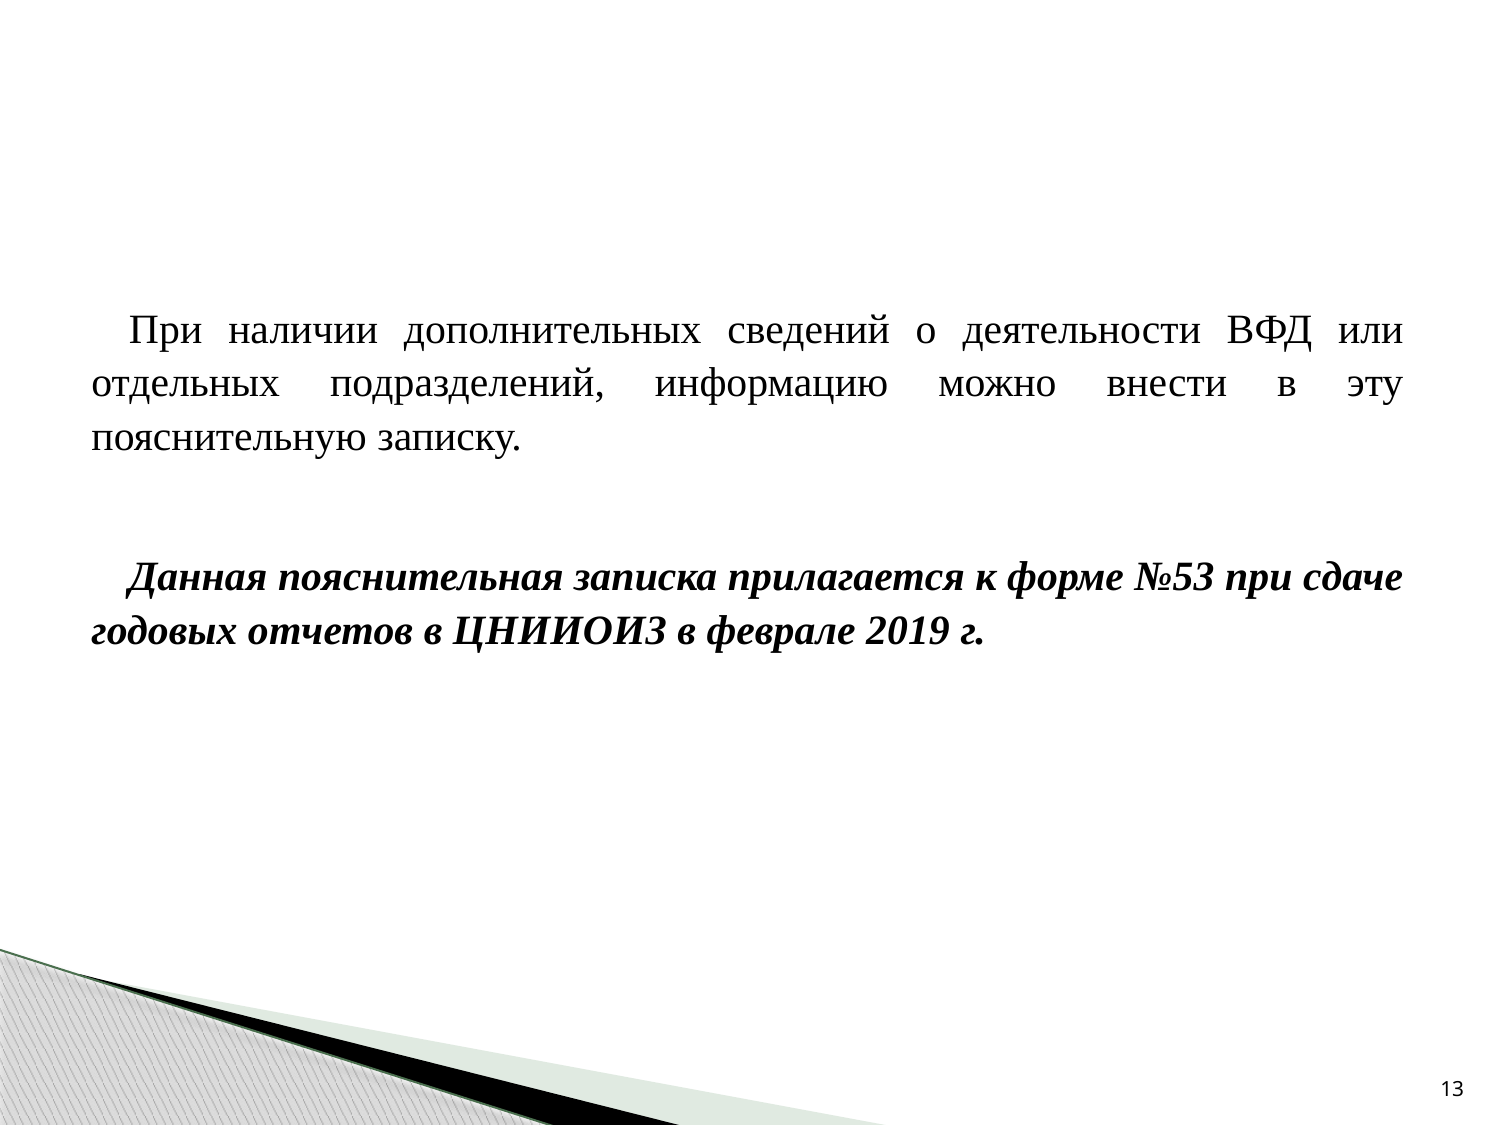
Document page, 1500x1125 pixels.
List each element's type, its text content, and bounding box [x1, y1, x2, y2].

text_box При наличии дополнительных сведений о деятельности ВФД или отдельных подразделений, информацию можно внести в эту пояснительную записку. Данная пояснительная записка прилагается к форме №53 при сдаче годовых отчетов в ЦНИИОИЗ в феврале 2019 г. [76, 290, 1419, 660]
slide_number 13 [1418, 1051, 1479, 1112]
